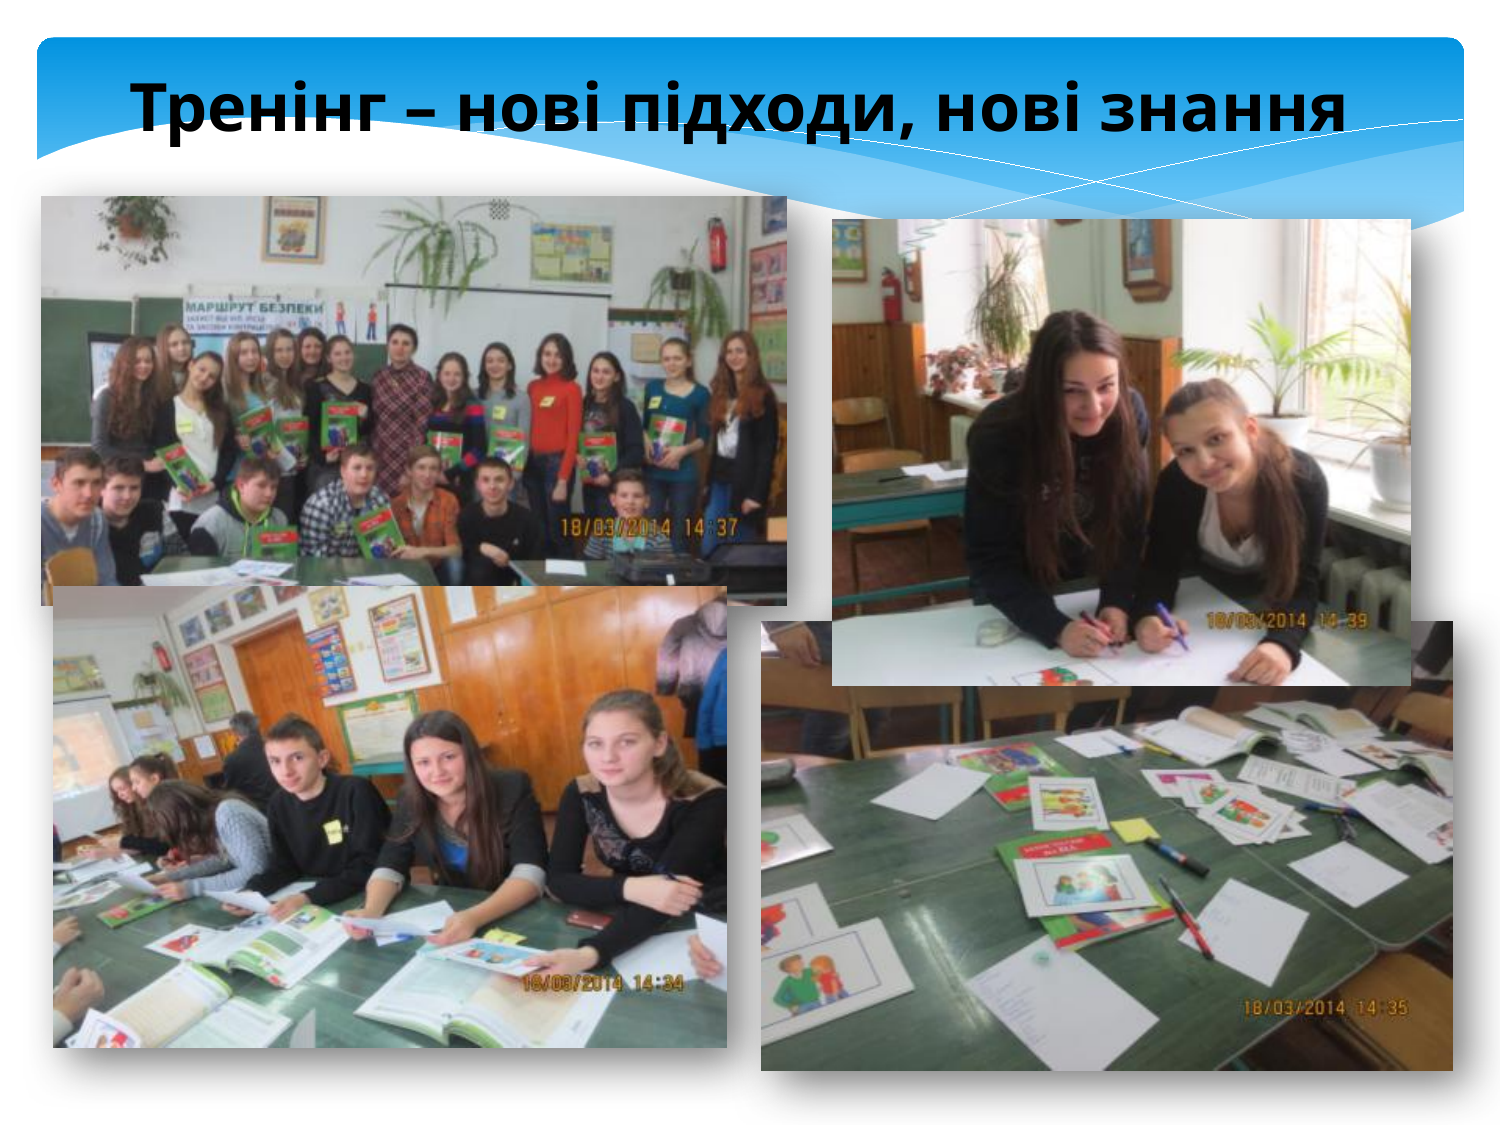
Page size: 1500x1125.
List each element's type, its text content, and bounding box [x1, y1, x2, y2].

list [52, 585, 727, 1049]
title Тренінг – нові підходи, нові знання [64, 30, 1416, 179]
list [761, 621, 1454, 1071]
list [40, 195, 787, 606]
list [832, 219, 1412, 687]
